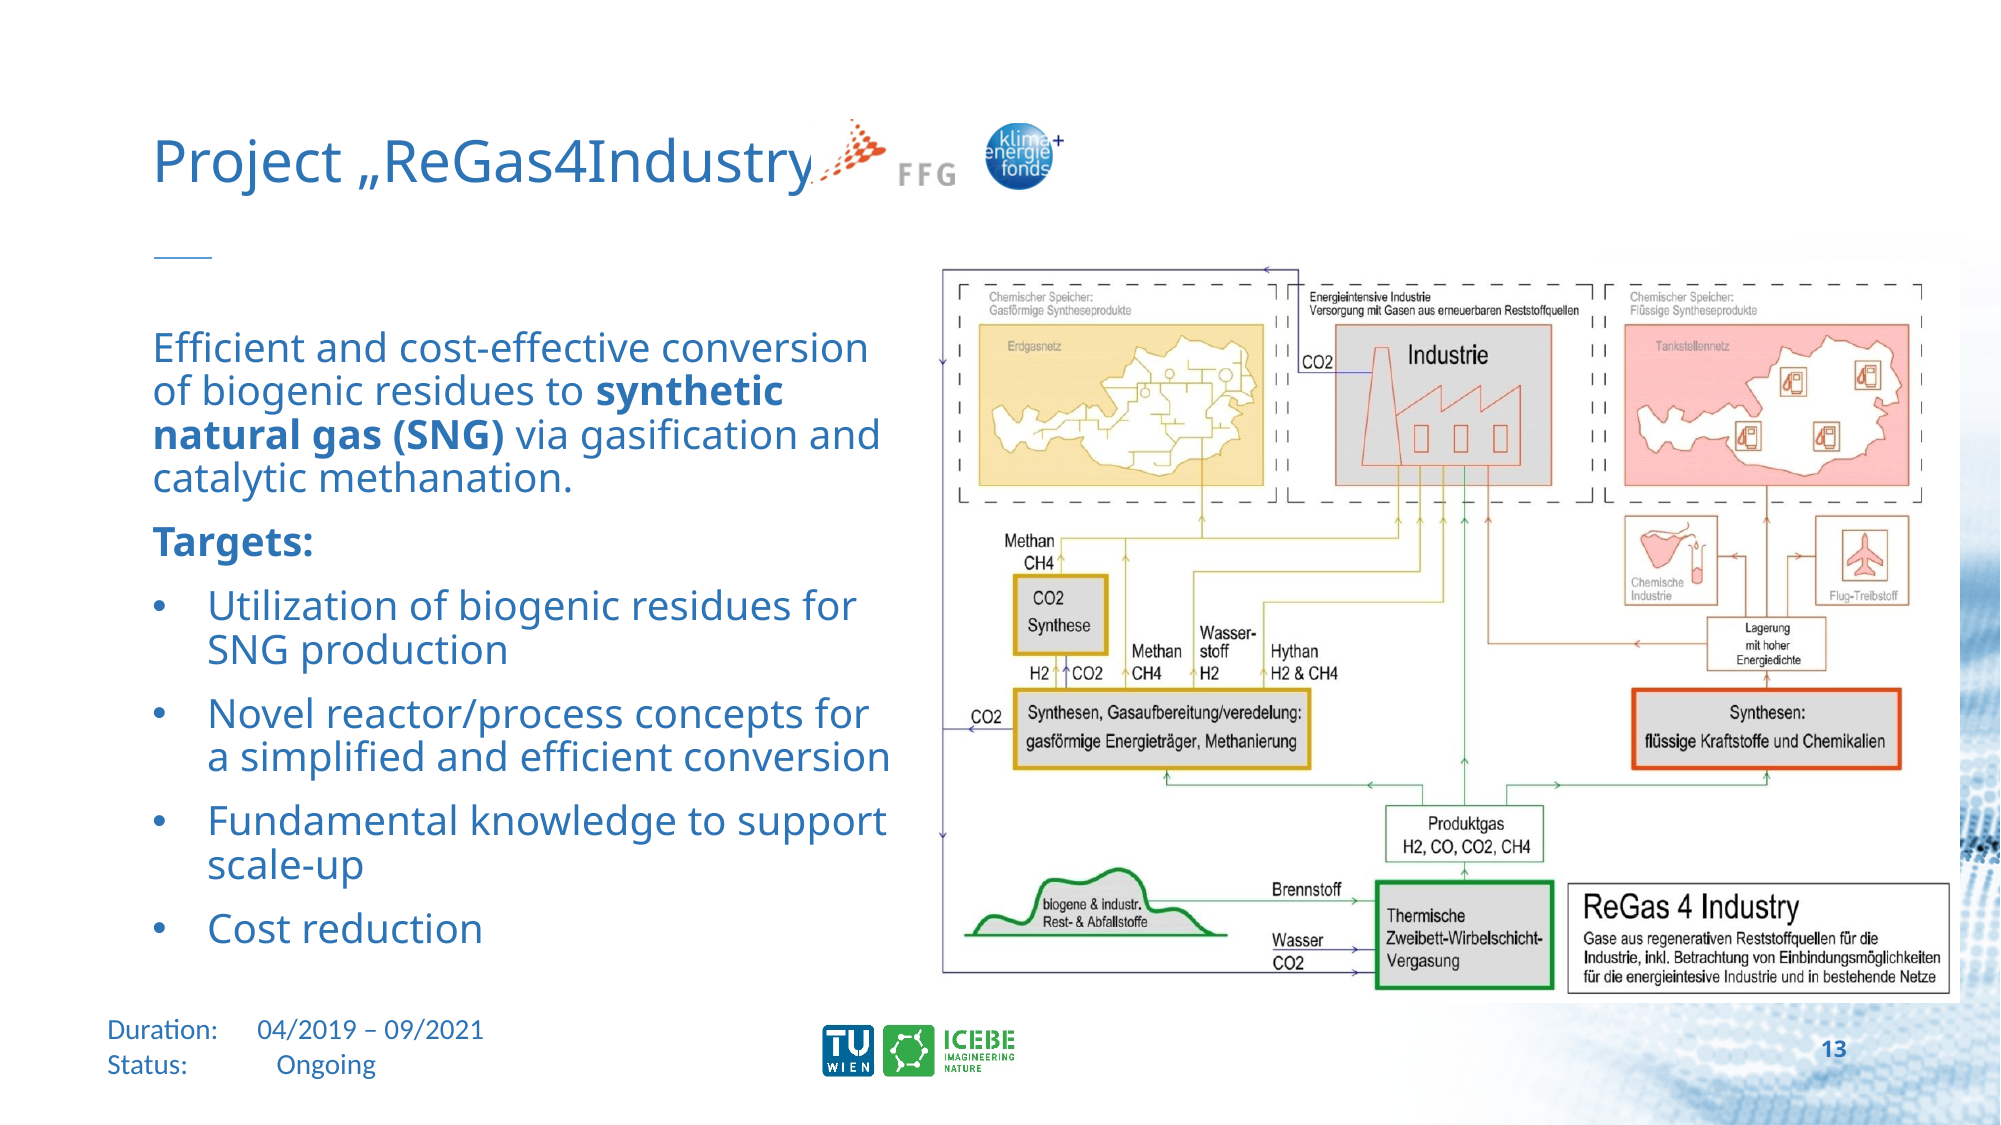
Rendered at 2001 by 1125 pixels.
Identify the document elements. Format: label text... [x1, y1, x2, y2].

picture [0, 0, 2000, 1125]
title Project „ReGas4Industry“ [137, 105, 1863, 221]
text_box Duration: 04/2019 – 09/2021 Status: Ongoing [92, 1002, 1093, 1088]
text_box 13 [1093, 1020, 1863, 1081]
list Efficient and cost-effective conversion of biogenic residues to synthetic natural gas (SNG) via gasification and catalytic methanation. Targets: Utilization of biogenic residues for SNG production Novel reactor/process concepts for a simplified and efficient conversion Fundamental knowledge to support scale-up Cost reduction [137, 319, 908, 1002]
